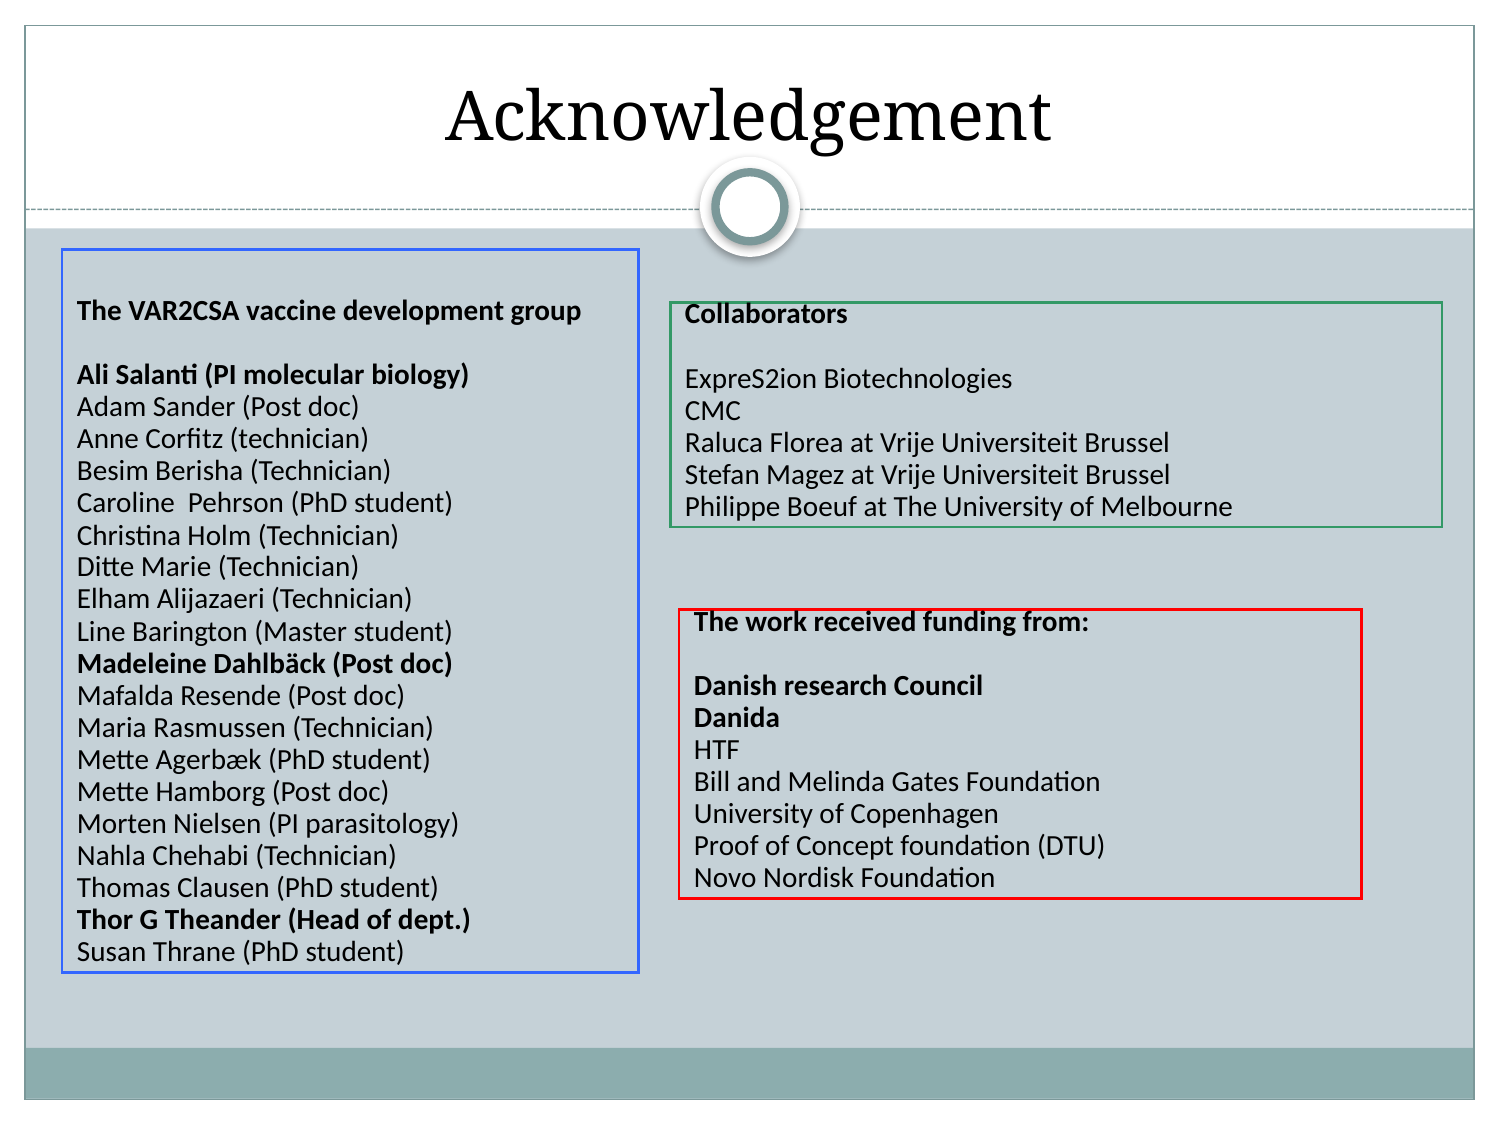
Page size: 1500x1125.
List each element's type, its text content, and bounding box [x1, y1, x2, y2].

text_box Collaborators ExpreS2ion Biotechnologies CMC Raluca Florea at Vrije Universiteit Brussel Stefan Magez at Vrije Universiteit Brussel Philippe Boeuf at The University of Melbourne [670, 302, 1442, 528]
text_box The VAR2CSA vaccine development group Ali Salanti (PI molecular biology) Adam Sander (Post doc) Anne Corfitz (technician) Besim Berisha (Technician) Caroline Pehrson (PhD student) Christina Holm (Technician) Ditte Marie (Technician) Elham Alijazaeri (Technician) Line Barington (Master student) Madeleine Dahlbäck (Post doc) Mafalda Resende (Post doc) Maria Rasmussen (Technician) Mette Agerbæk (PhD student) Mette Hamborg (Post doc) Morten Nielsen (PI parasitology) Nahla Chehabi (Technician) Thomas Clausen (PhD student) Thor G Theander (Head of dept.) Susan Thrane (PhD student) [62, 249, 639, 973]
text_box The work received funding from: Danish research Council Danida HTF Bill and Melinda Gates Foundation University of Copenhagen Proof of Concept foundation (DTU) Novo Nordisk Foundation [679, 609, 1362, 899]
title Acknowledgement [49, 37, 1450, 162]
